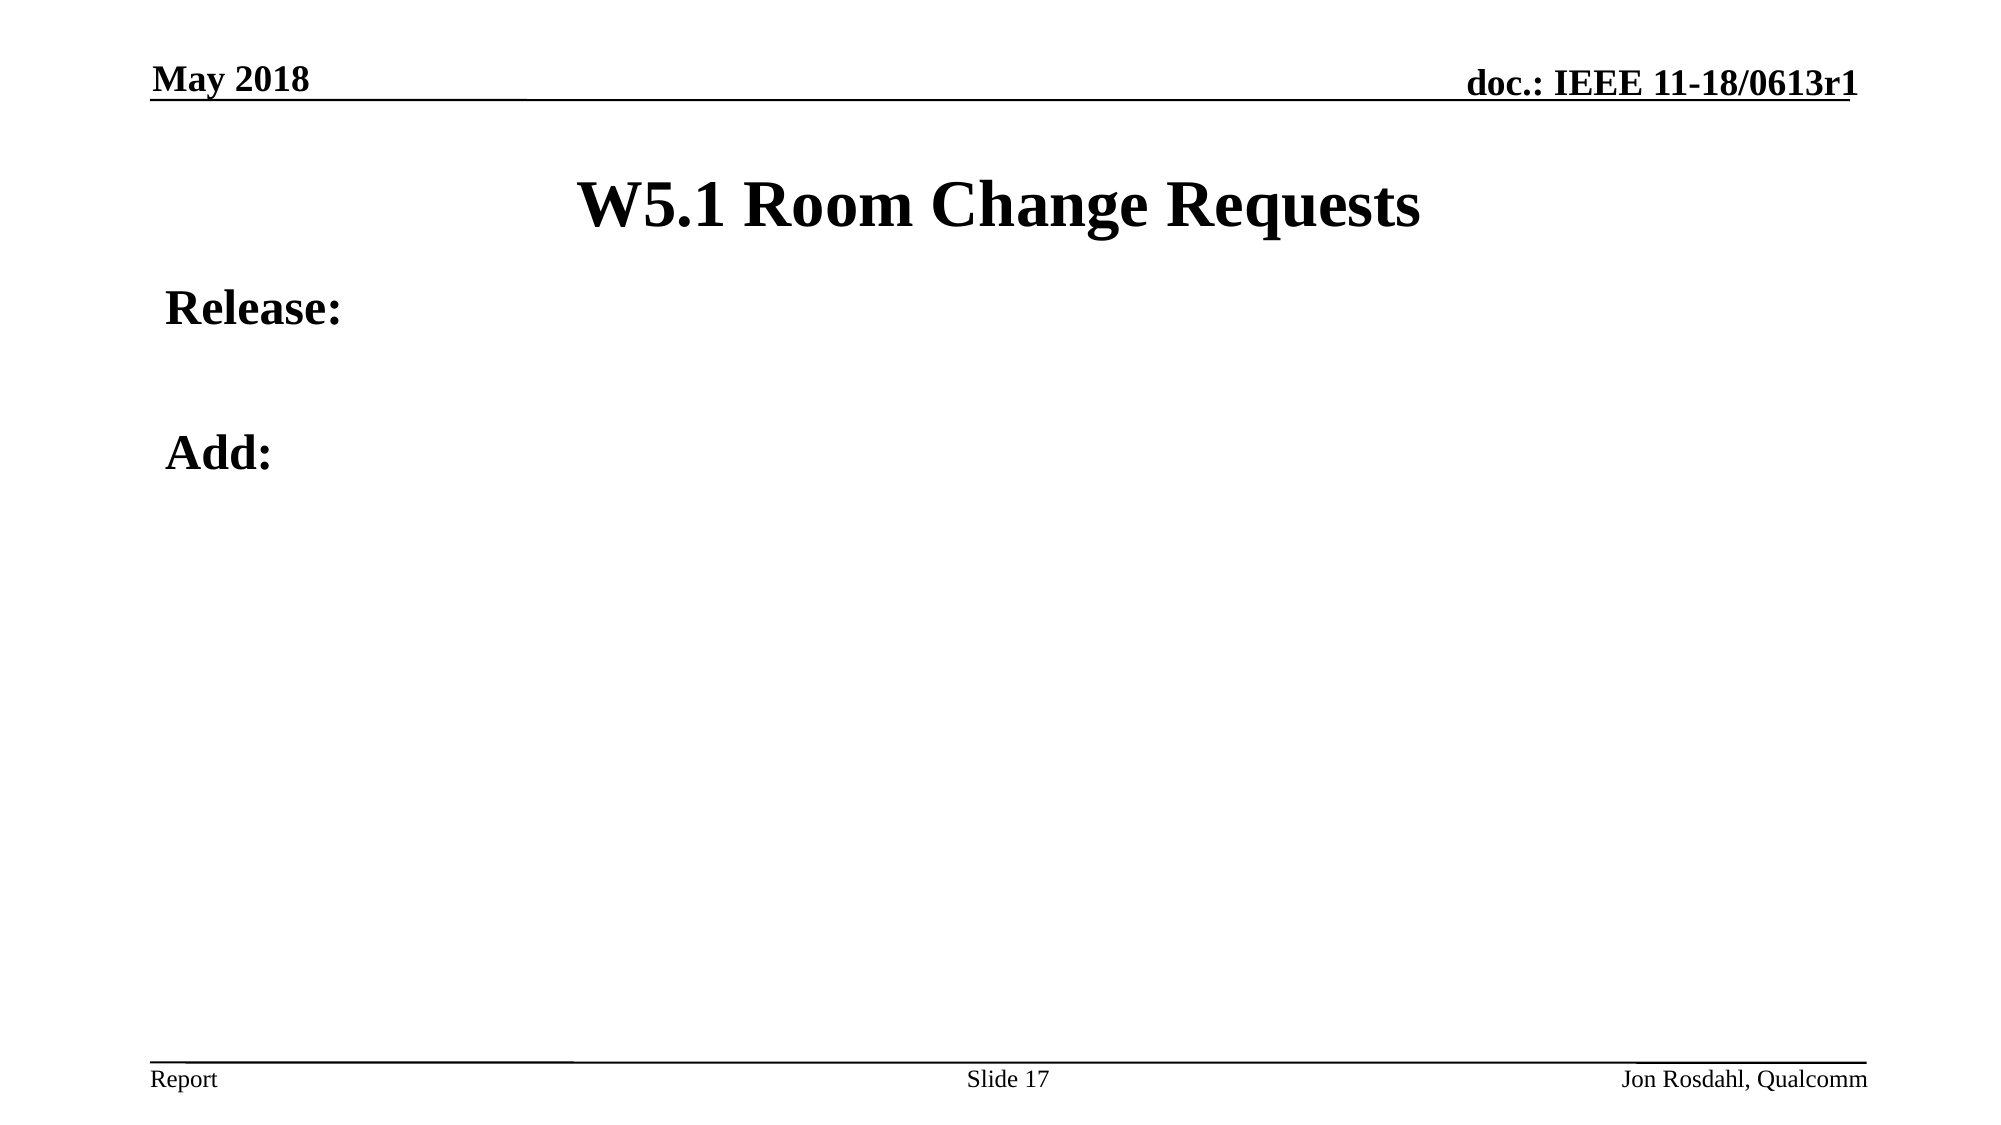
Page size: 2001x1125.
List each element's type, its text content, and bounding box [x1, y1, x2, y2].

list Release: Add: [149, 266, 1850, 1047]
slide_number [152, 54, 563, 100]
slide_number Slide 17 [950, 1061, 1067, 1123]
title W5.1 Room Change Requests [149, 112, 1850, 266]
footer Jon Rosdahl, Qualcomm [1171, 1061, 1869, 1093]
